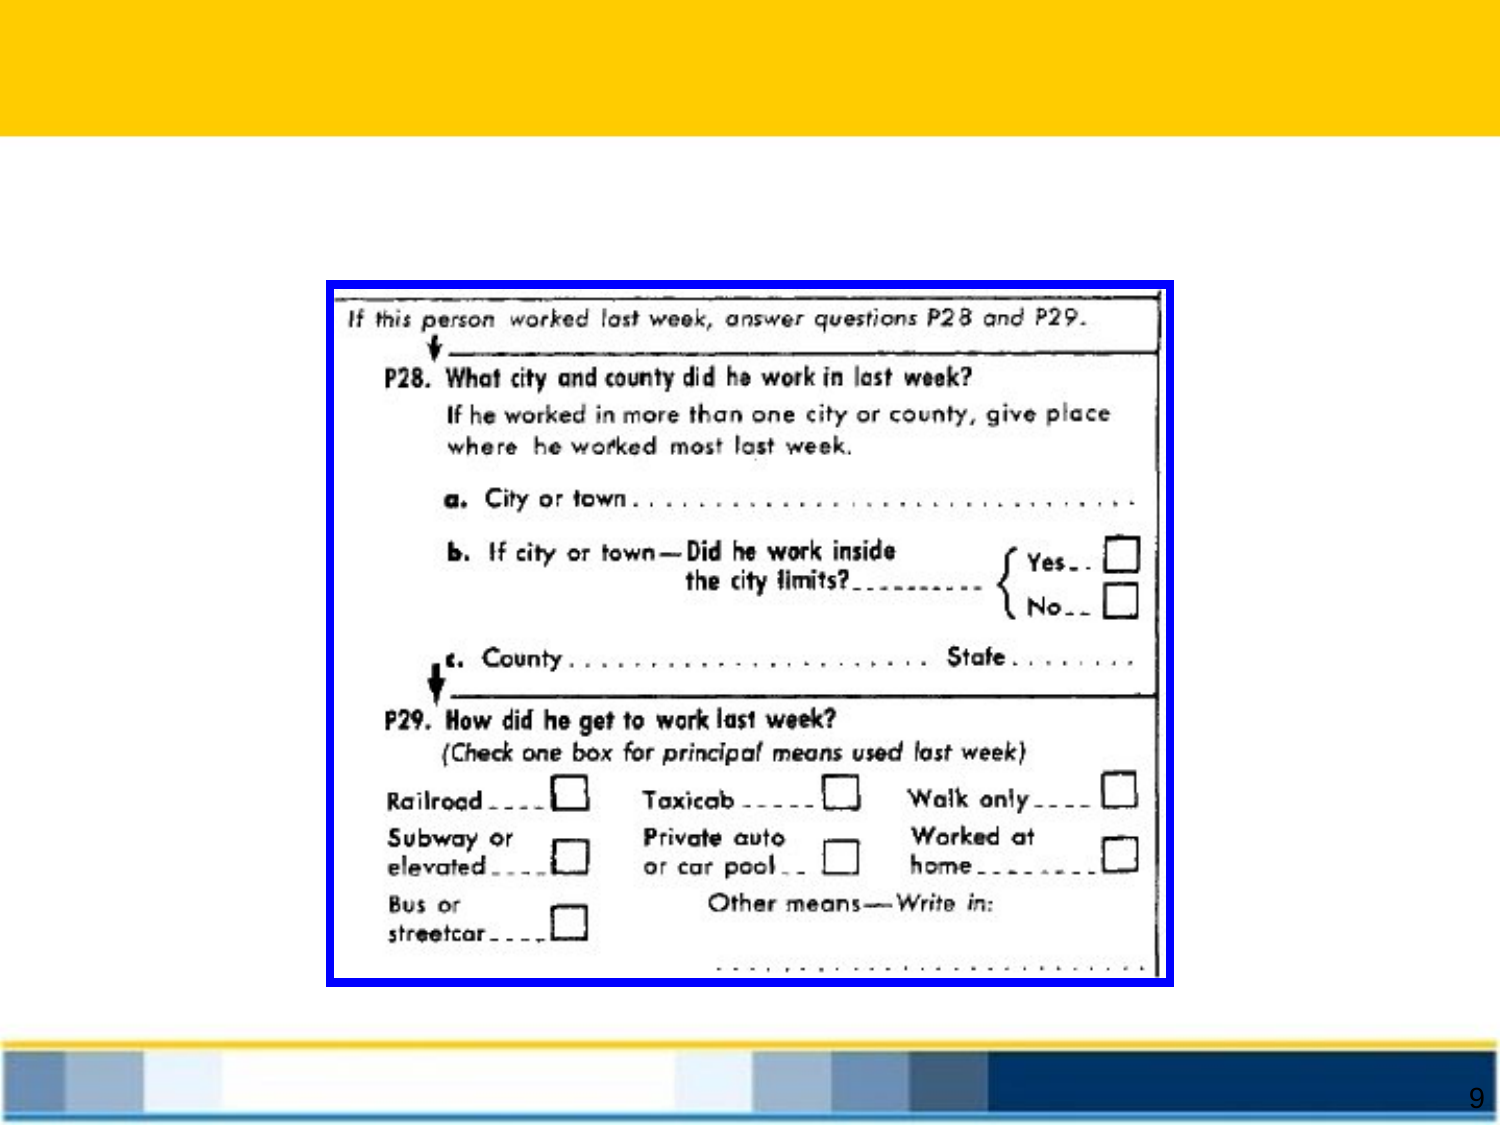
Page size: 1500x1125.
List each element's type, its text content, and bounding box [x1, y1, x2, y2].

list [334, 288, 1166, 979]
picture [0, 0, 1500, 1125]
slide_number 9 [1149, 1071, 1500, 1125]
